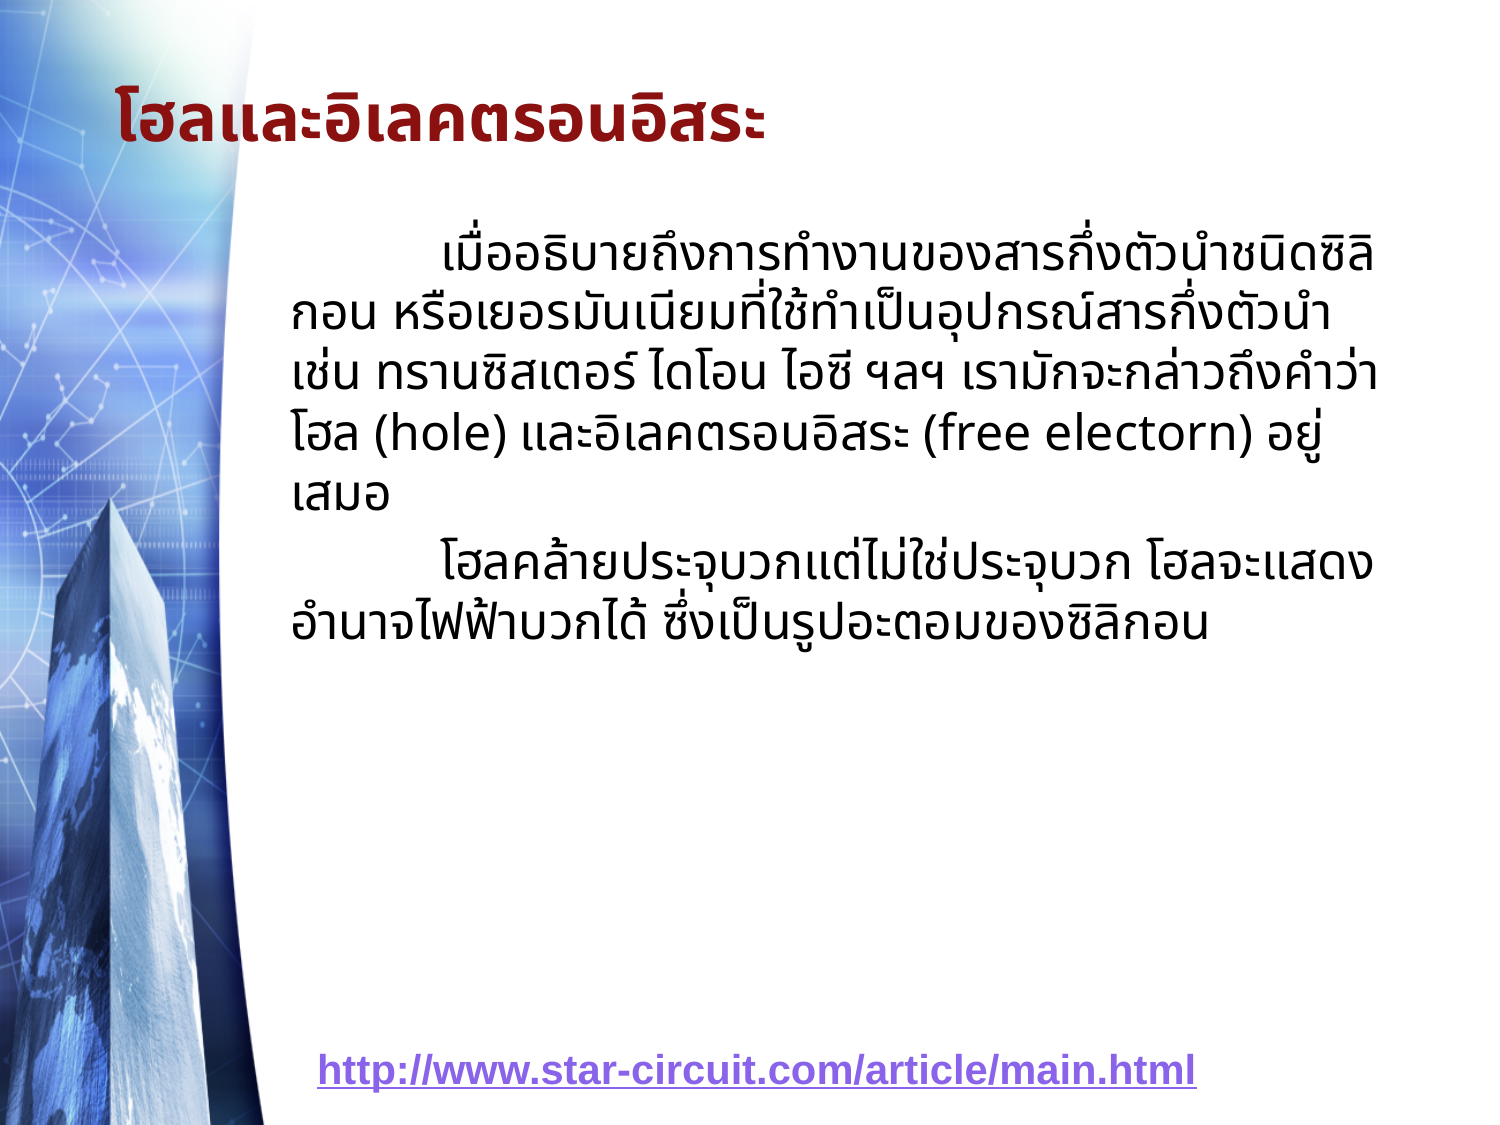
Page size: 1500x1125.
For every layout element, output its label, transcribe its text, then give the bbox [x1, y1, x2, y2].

title โฮลและอิเลคตรอนอิสระ [99, 75, 1263, 155]
list เมื่ออธิบายถึงการทำงานของสารกึ่งตัวนำชนิดซิลิกอน หรือเยอรมันเนียมที่ใช้ทำเป็นอุปกรณ์สารกึ่งตัวนำ เช่น ทรานซิสเตอร์ ไดโอน ไอซี ฯลฯ เรามักจะกล่าวถึงคำว่า โฮล (hole) และอิเลคตรอนอิสระ (free electorn) อยู่เสมอ โฮลคล้ายประจุบวกแต่ไม่ใช่ประจุบวก โฮลจะแสดงอำนาจไฟฟ้าบวกได้ ซึ่งเป็นรูปอะตอมของซิลิกอน [275, 212, 1432, 1038]
picture [0, 0, 300, 1125]
text_box http://www.star-circuit.com/article/main.html [302, 1035, 1212, 1100]
